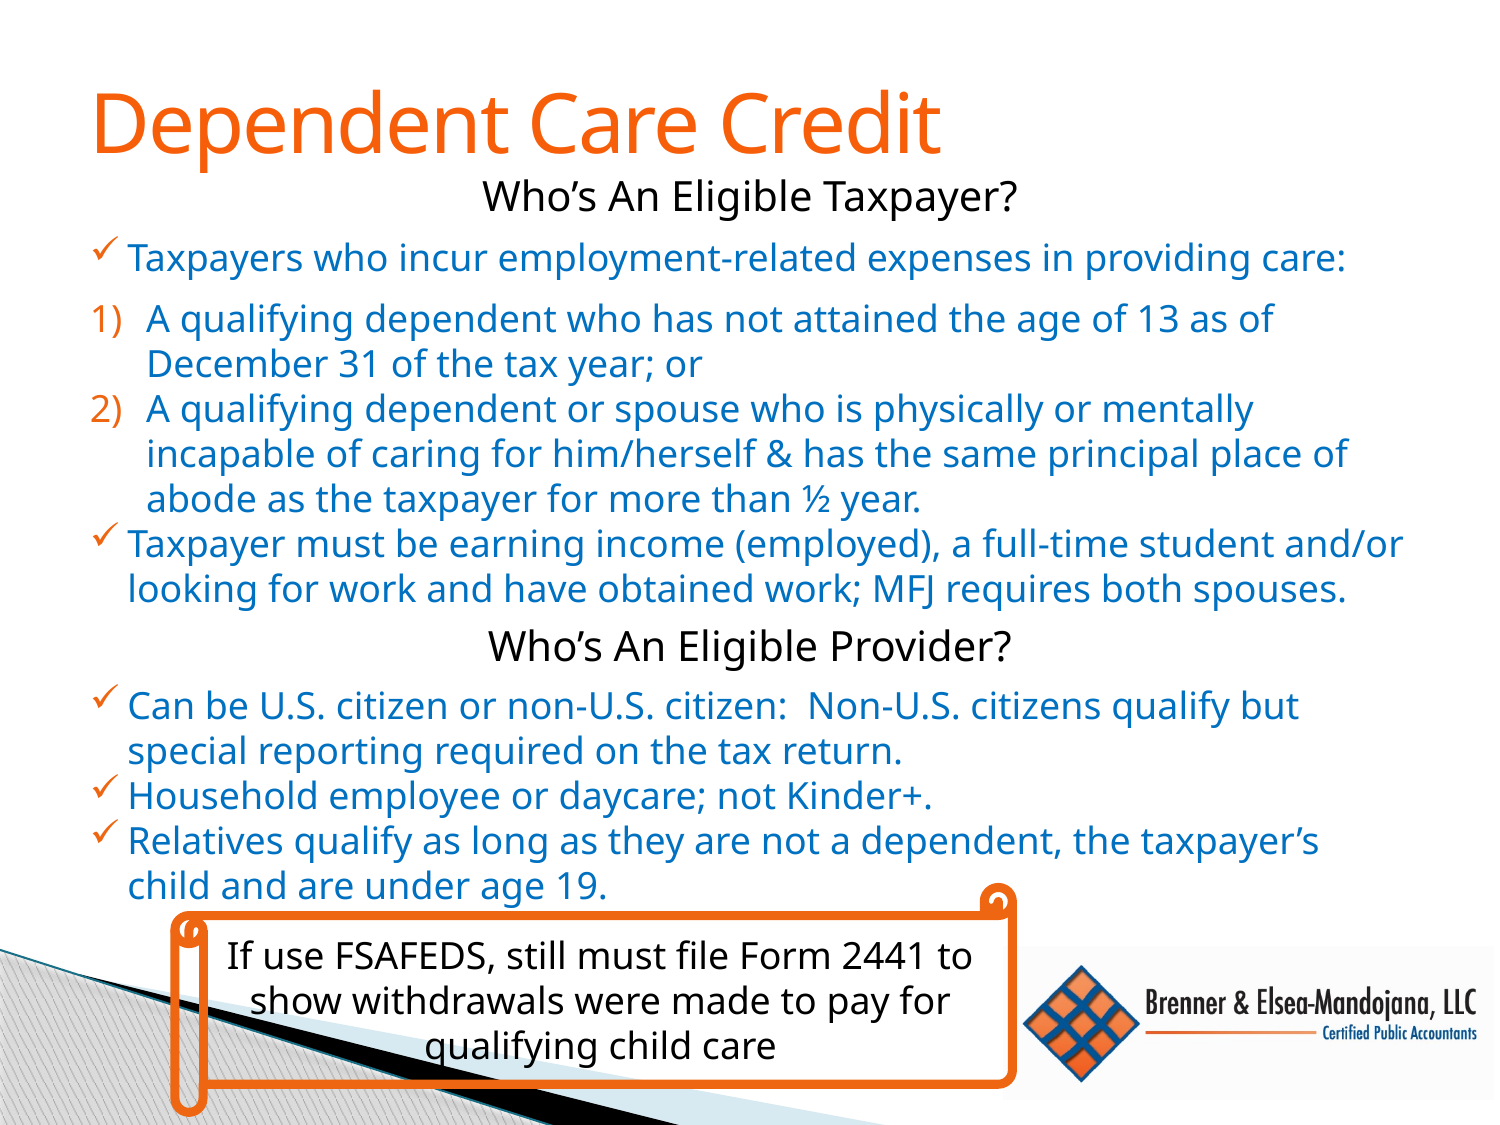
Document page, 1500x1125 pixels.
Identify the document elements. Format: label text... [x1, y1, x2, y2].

text_box Taxpayers who incur employment-related expenses in providing care: [75, 226, 1463, 287]
text_box Who’s An Eligible Provider? [358, 608, 1142, 682]
text_box Taxpayer must be earning income (employed), a full-time student and/or looking for work and have obtained work; MFJ requires both spouses. [74, 524, 1425, 618]
text_box Dependent Care Credit [74, 62, 1425, 196]
text_box A qualifying dependent who has not attained the age of 13 as of December 31 of the tax year; or A qualifying dependent or spouse who is physically or mentally incapable of caring for him/herself & has the same principal place of abode as the taxpayer for more than ½ year. [74, 287, 1425, 524]
text_box Who’s An Eligible Taxpayer? [358, 196, 1142, 232]
text_box Can be U.S. citizen or non-U.S. citizen: Non-U.S. citizens qualify but special reporting required on the tax return. Household employee or daycare; not Kinder+. Relatives qualify as long as they are not a dependent, the taxpayer’s child and are under age 19. [74, 674, 1425, 913]
text_box If use FSAFEDS, still must file Form 2441 to show withdrawals were made to pay for qualifying child care [170, 882, 1017, 1117]
picture [1003, 946, 1494, 1101]
